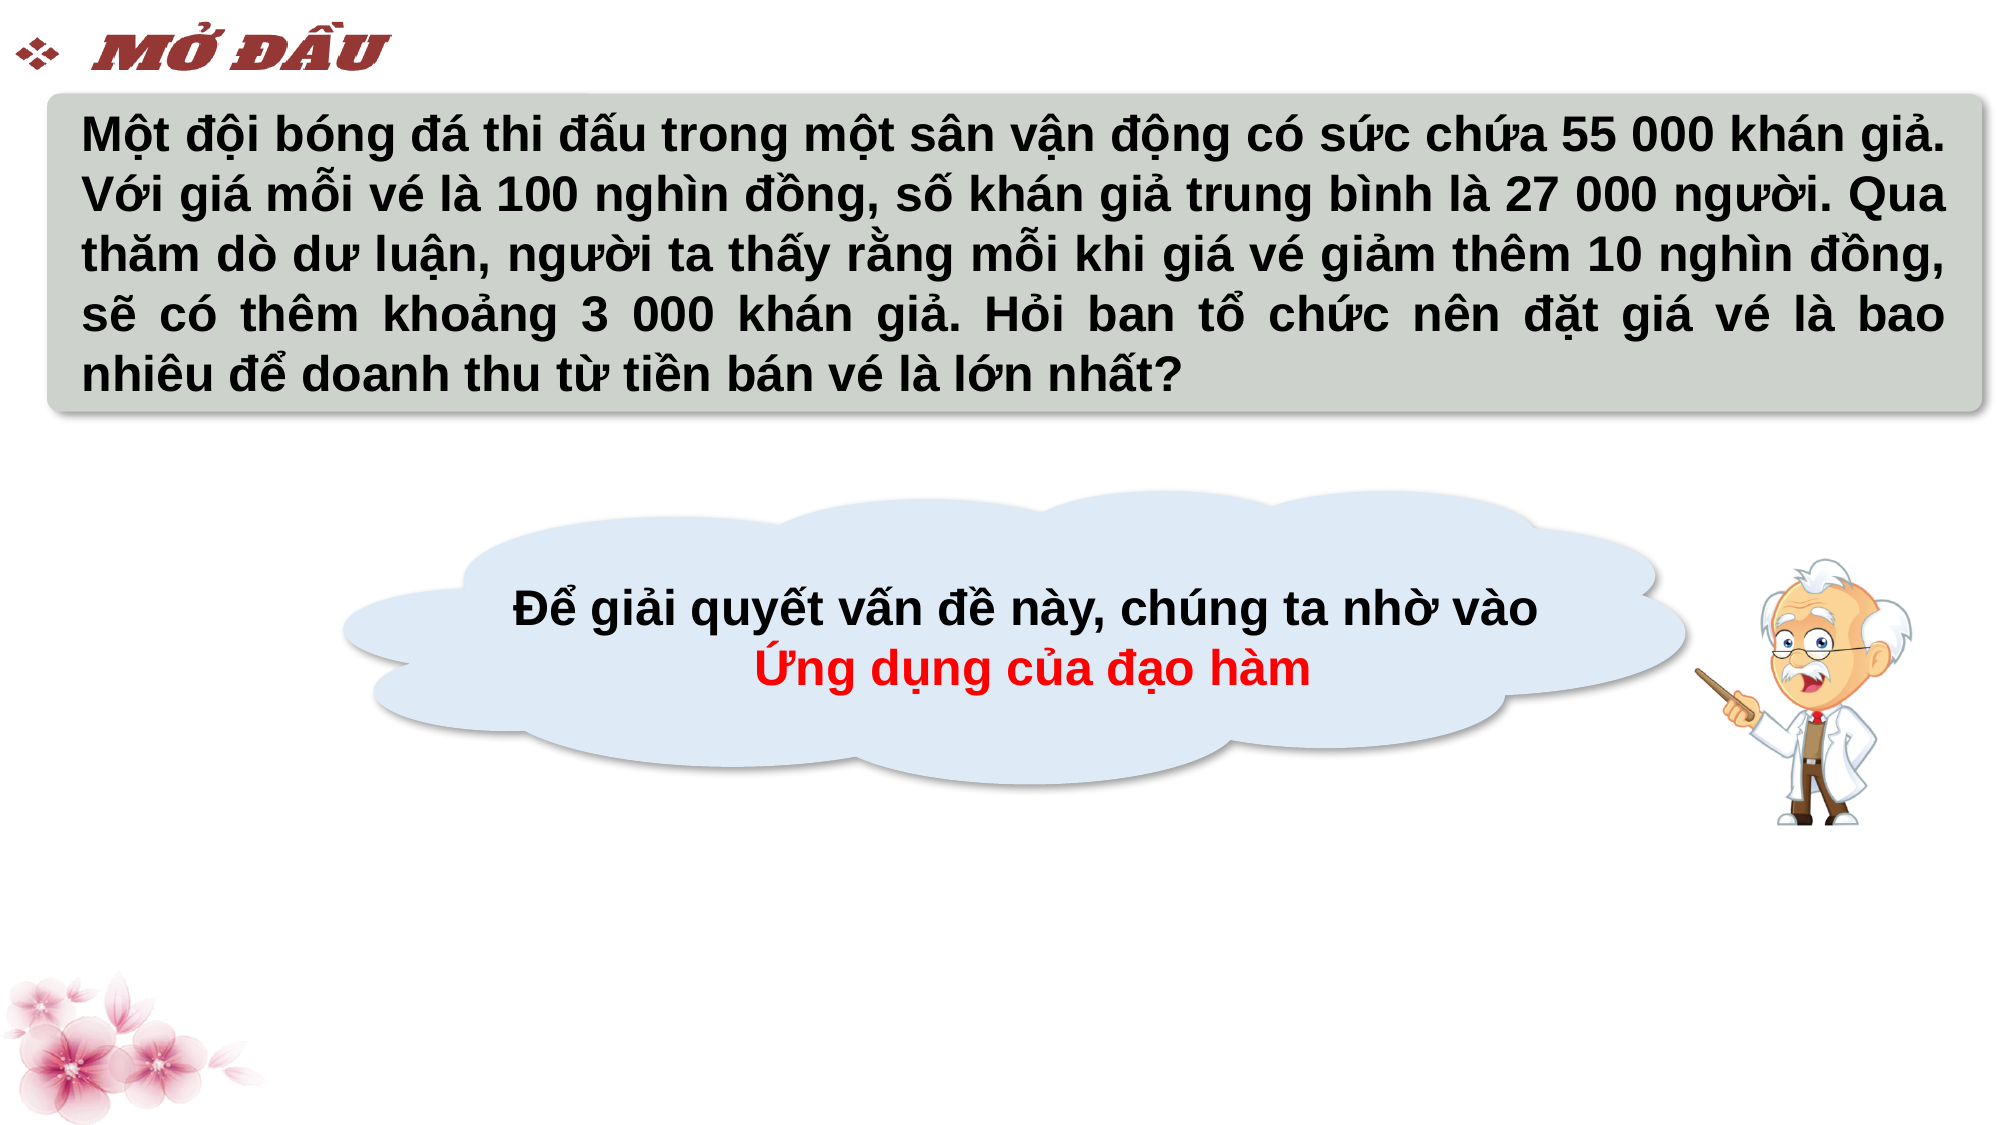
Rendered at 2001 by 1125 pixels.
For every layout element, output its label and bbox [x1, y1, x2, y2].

picture [0, 14, 426, 79]
picture [0, 970, 268, 1125]
text_box [344, 490, 1938, 839]
text_box [47, 93, 1983, 412]
